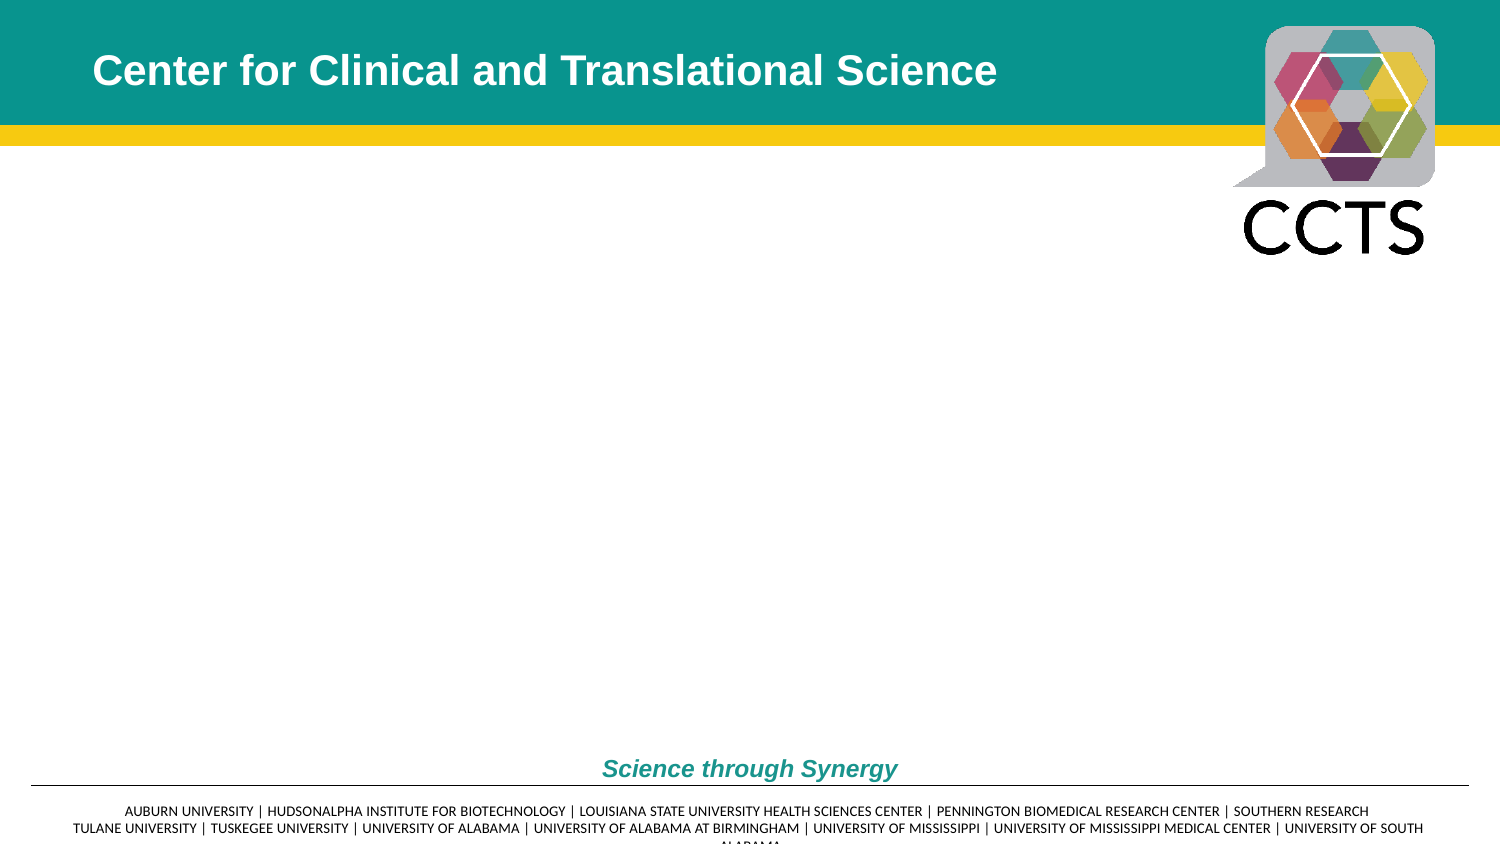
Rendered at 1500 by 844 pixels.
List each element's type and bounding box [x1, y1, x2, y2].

picture [1196, 26, 1471, 319]
